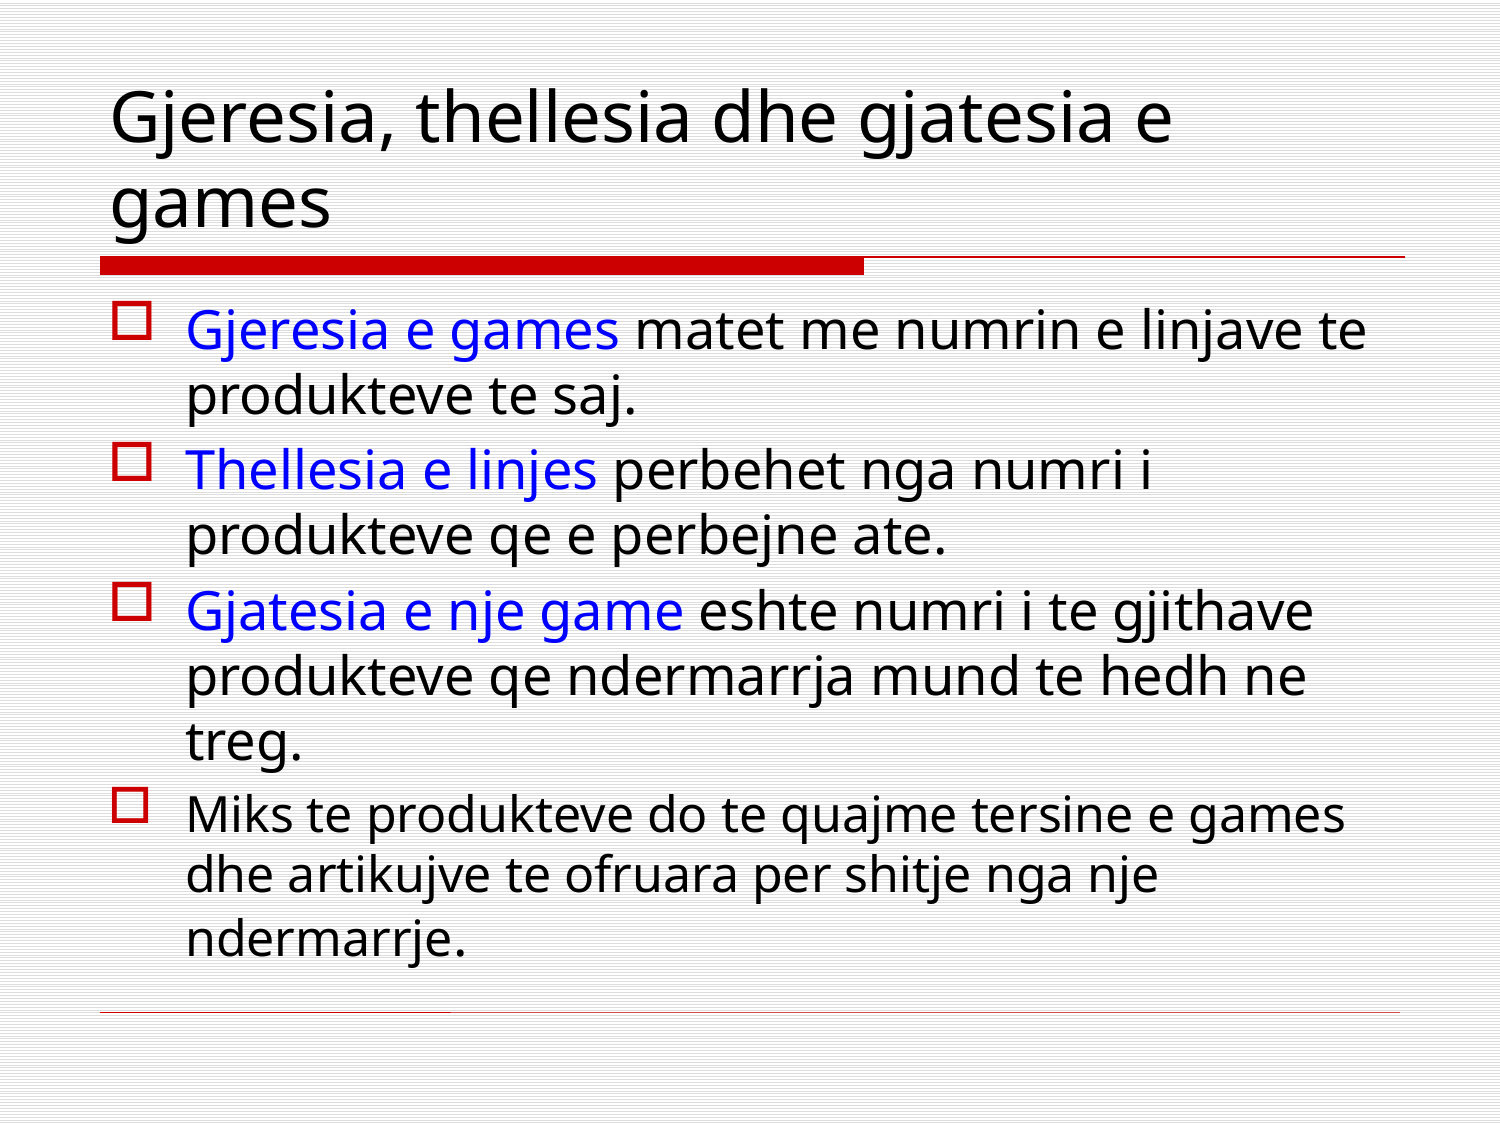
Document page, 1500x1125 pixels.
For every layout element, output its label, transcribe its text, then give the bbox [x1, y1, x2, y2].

list Gjeresia e games matet me numrin e linjave te produkteve te saj. Thellesia e linjes perbehet nga numri i produkteve qe e perbejne ate. Gjatesia e nje game eshte numri i te gjithave produkteve qe ndermarrja mund te hedh ne treg. Miks te produkteve do te quajme tersine e games dhe artikujve te ofruara per shitje nga nje ndermarrje. [92, 287, 1406, 988]
title Gjeresia, thellesia dhe gjatesia e games [93, 49, 1407, 250]
